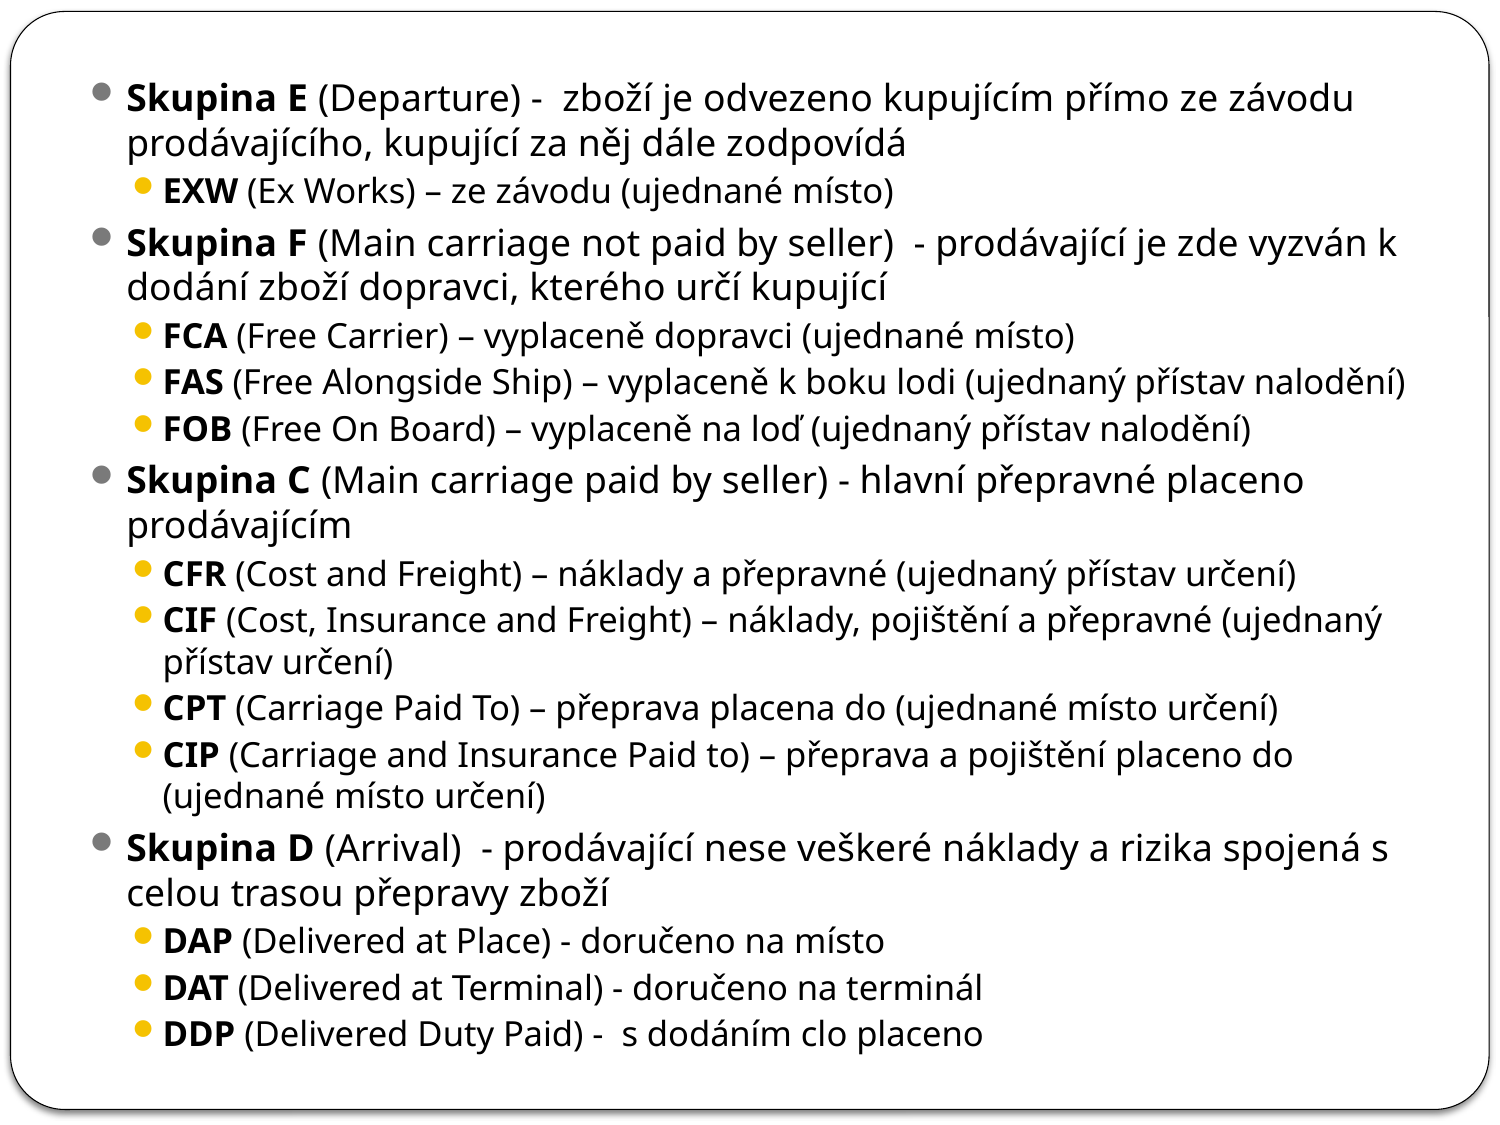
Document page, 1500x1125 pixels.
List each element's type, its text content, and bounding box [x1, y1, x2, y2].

list Skupina E (Departure) - zboží je odvezeno kupujícím přímo ze závodu prodávajícího, kupující za něj dále zodpovídá EXW (Ex Works) – ze závodu (ujednané místo) Skupina F (Main carriage not paid by seller) - prodávající je zde vyzván k dodání zboží dopravci, kterého určí kupující FCA (Free Carrier) – vyplaceně dopravci (ujednané místo) FAS (Free Alongside Ship) – vyplaceně k boku lodi (ujednaný přístav nalodění) FOB (Free On Board) – vyplaceně na loď (ujednaný přístav nalodění) Skupina C (Main carriage paid by seller) - hlavní přepravné placeno prodávajícím CFR (Cost and Freight) – náklady a přepravné (ujednaný přístav určení) CIF (Cost, Insurance and Freight) – náklady, pojištění a přepravné (ujednaný přístav určení) CPT (Carriage Paid To) – přeprava placena do (ujednané místo určení) CIP (Carriage and Insurance Paid to) – přeprava a pojištění placeno do (ujednané místo určení) Skupina D (Arrival) - prodávající nese veškeré náklady a rizika spojená s celou trasou přepravy zboží DAP (Delivered at Place) - doručeno na místo DAT (Delivered at Terminal) - doručeno na terminál DDP (Delivered Duty Paid) - s dodáním clo placeno [75, 66, 1425, 1094]
